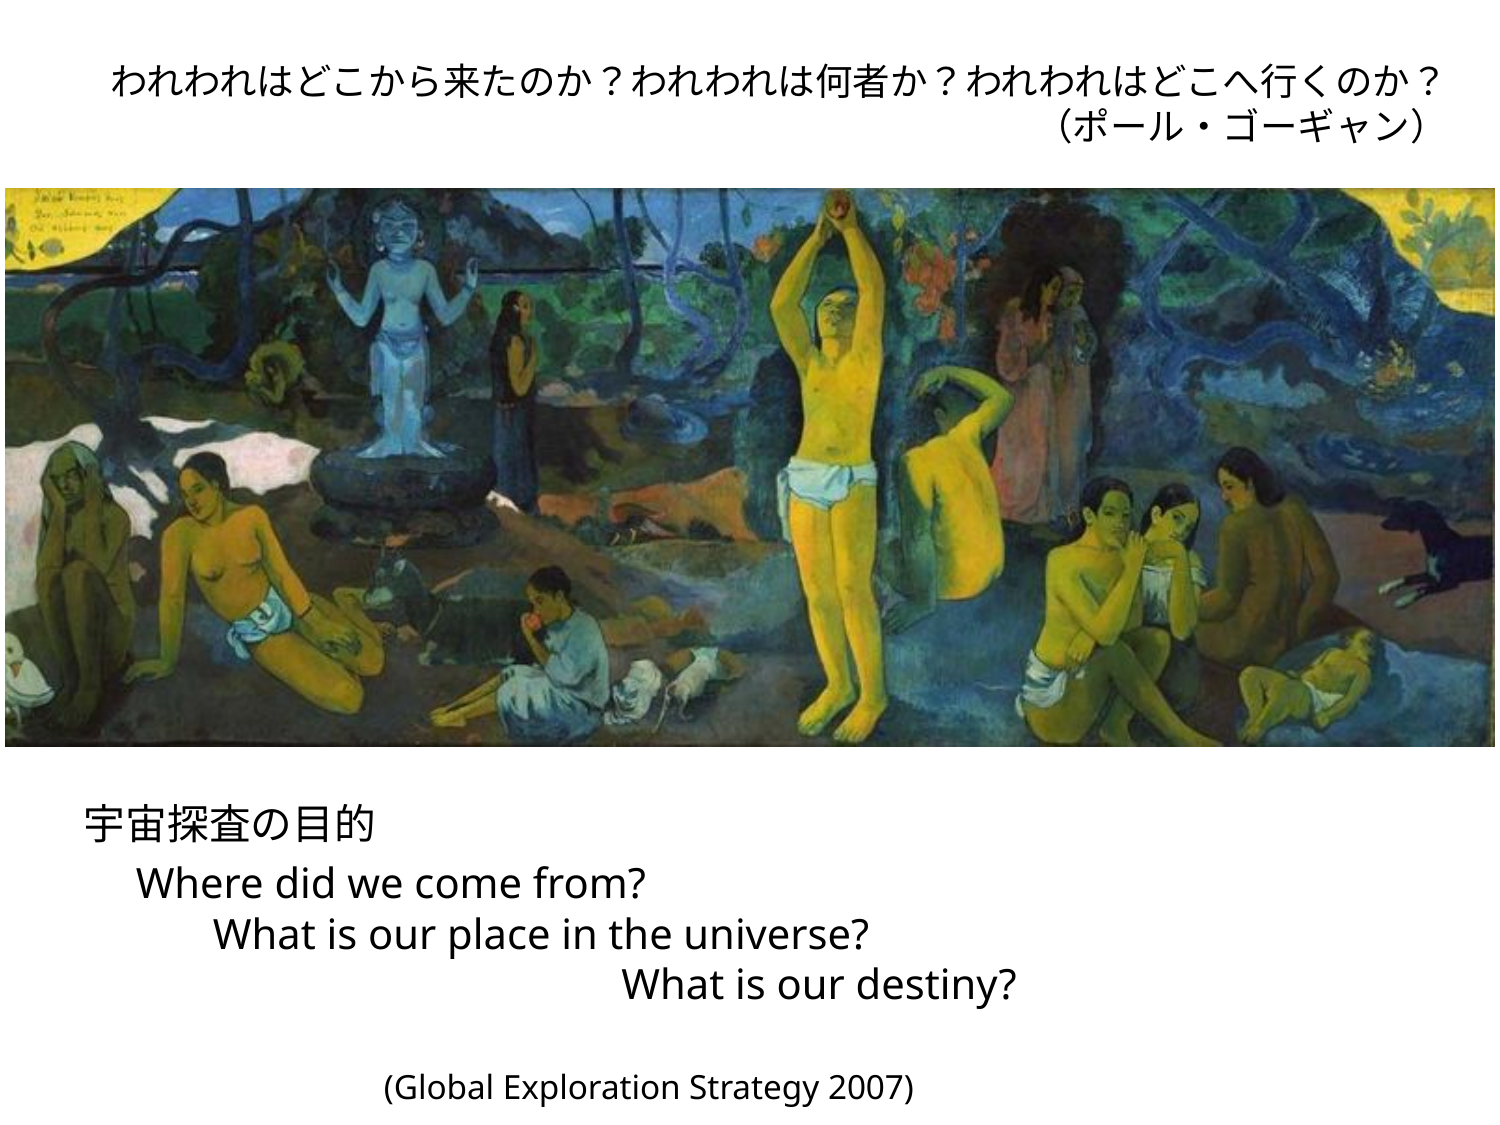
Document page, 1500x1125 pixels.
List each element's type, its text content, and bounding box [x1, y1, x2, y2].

text_box われわれはどこから来たのか？われわれは何者か？われわれはどこへ行くのか？ （ポール・ゴーギャン） [95, 50, 1463, 156]
text_box 宇宙探査の目的 Where did we come from? What is our place in the universe? What is our destiny? (Global Exploration Strategy 2007) [69, 790, 1456, 1116]
picture [5, 188, 1496, 748]
